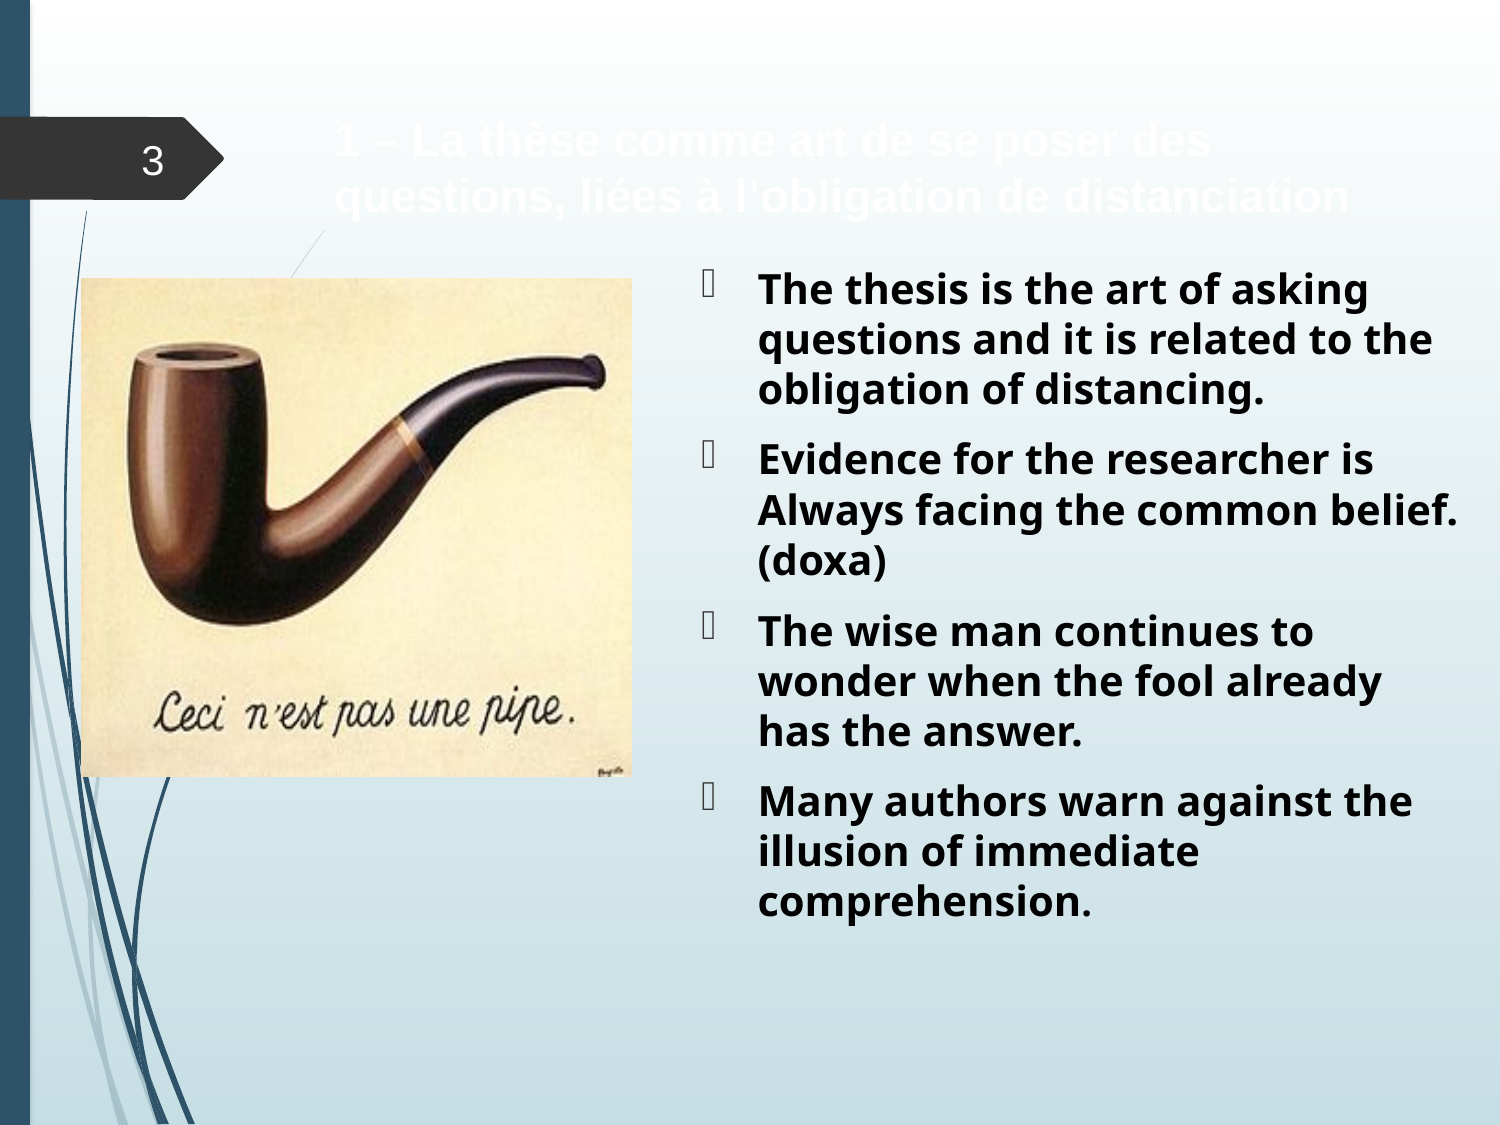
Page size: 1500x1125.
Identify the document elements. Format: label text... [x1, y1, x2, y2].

title 1 – La thèse comme art de se poser des questions, liées à l’obligation de distanciation [319, 102, 1400, 313]
slide_number 3 [83, 129, 180, 190]
picture [80, 278, 632, 777]
list The thesis is the art of asking questions and it is related to the obligation of distancing. Evidence for the researcher is Always facing the common belief. (doxa) The wise man continues to wonder when the fool already has the answer. Many authors warn against the illusion of immediate comprehension. [686, 189, 1477, 970]
